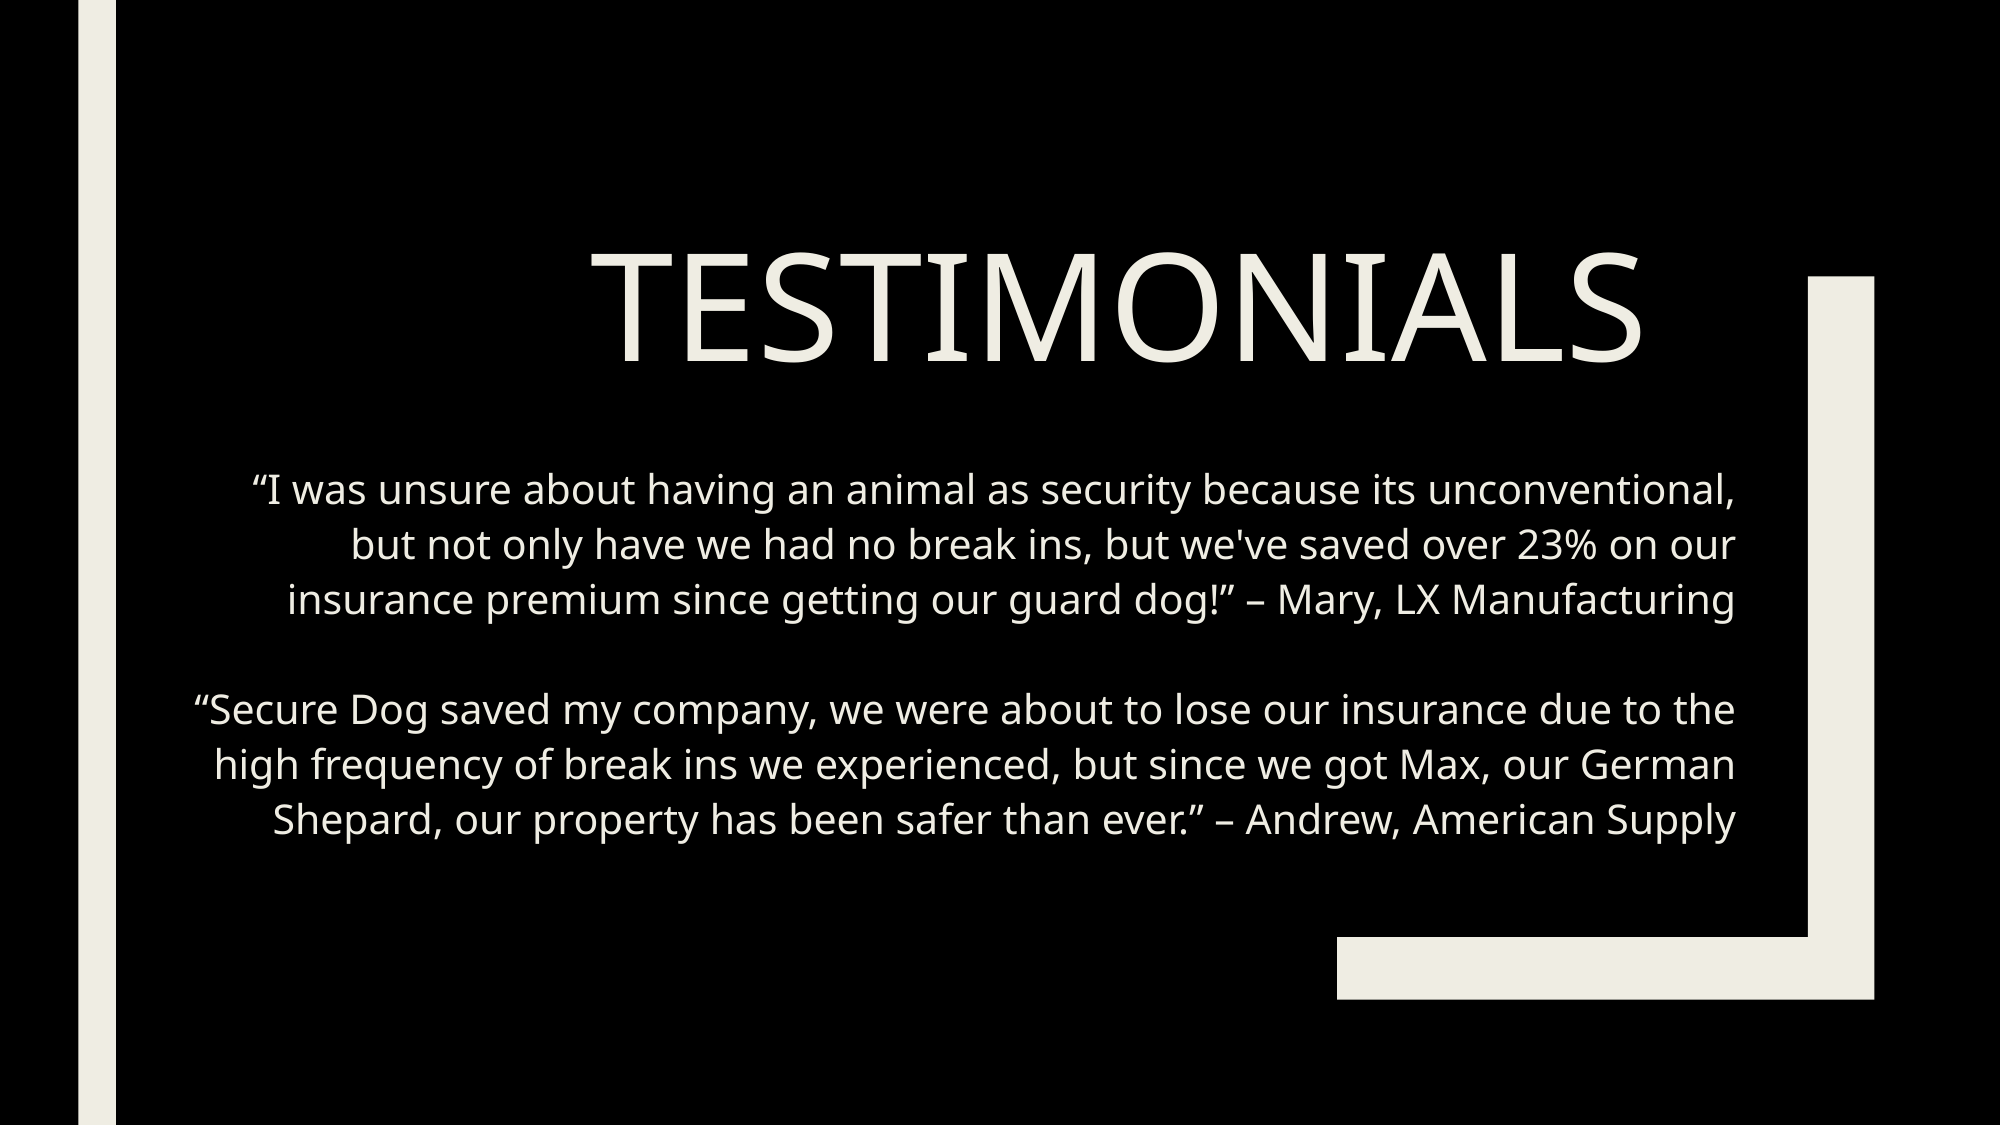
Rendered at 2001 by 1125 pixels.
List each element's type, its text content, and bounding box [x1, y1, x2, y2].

list “I was unsure about having an animal as security because its unconventional, but not only have we had no break ins, but we've saved over 23% on our insurance premium since getting our guard dog!” – Mary, LX Manufacturing “Secure Dog saved my company, we were about to lose our insurance due to the high frequency of break ins we experienced, but since we got Max, our German Shepard, our property has been safer than ever.” – Andrew, American Supply [175, 450, 1753, 875]
title Testimonials [125, 213, 1703, 401]
